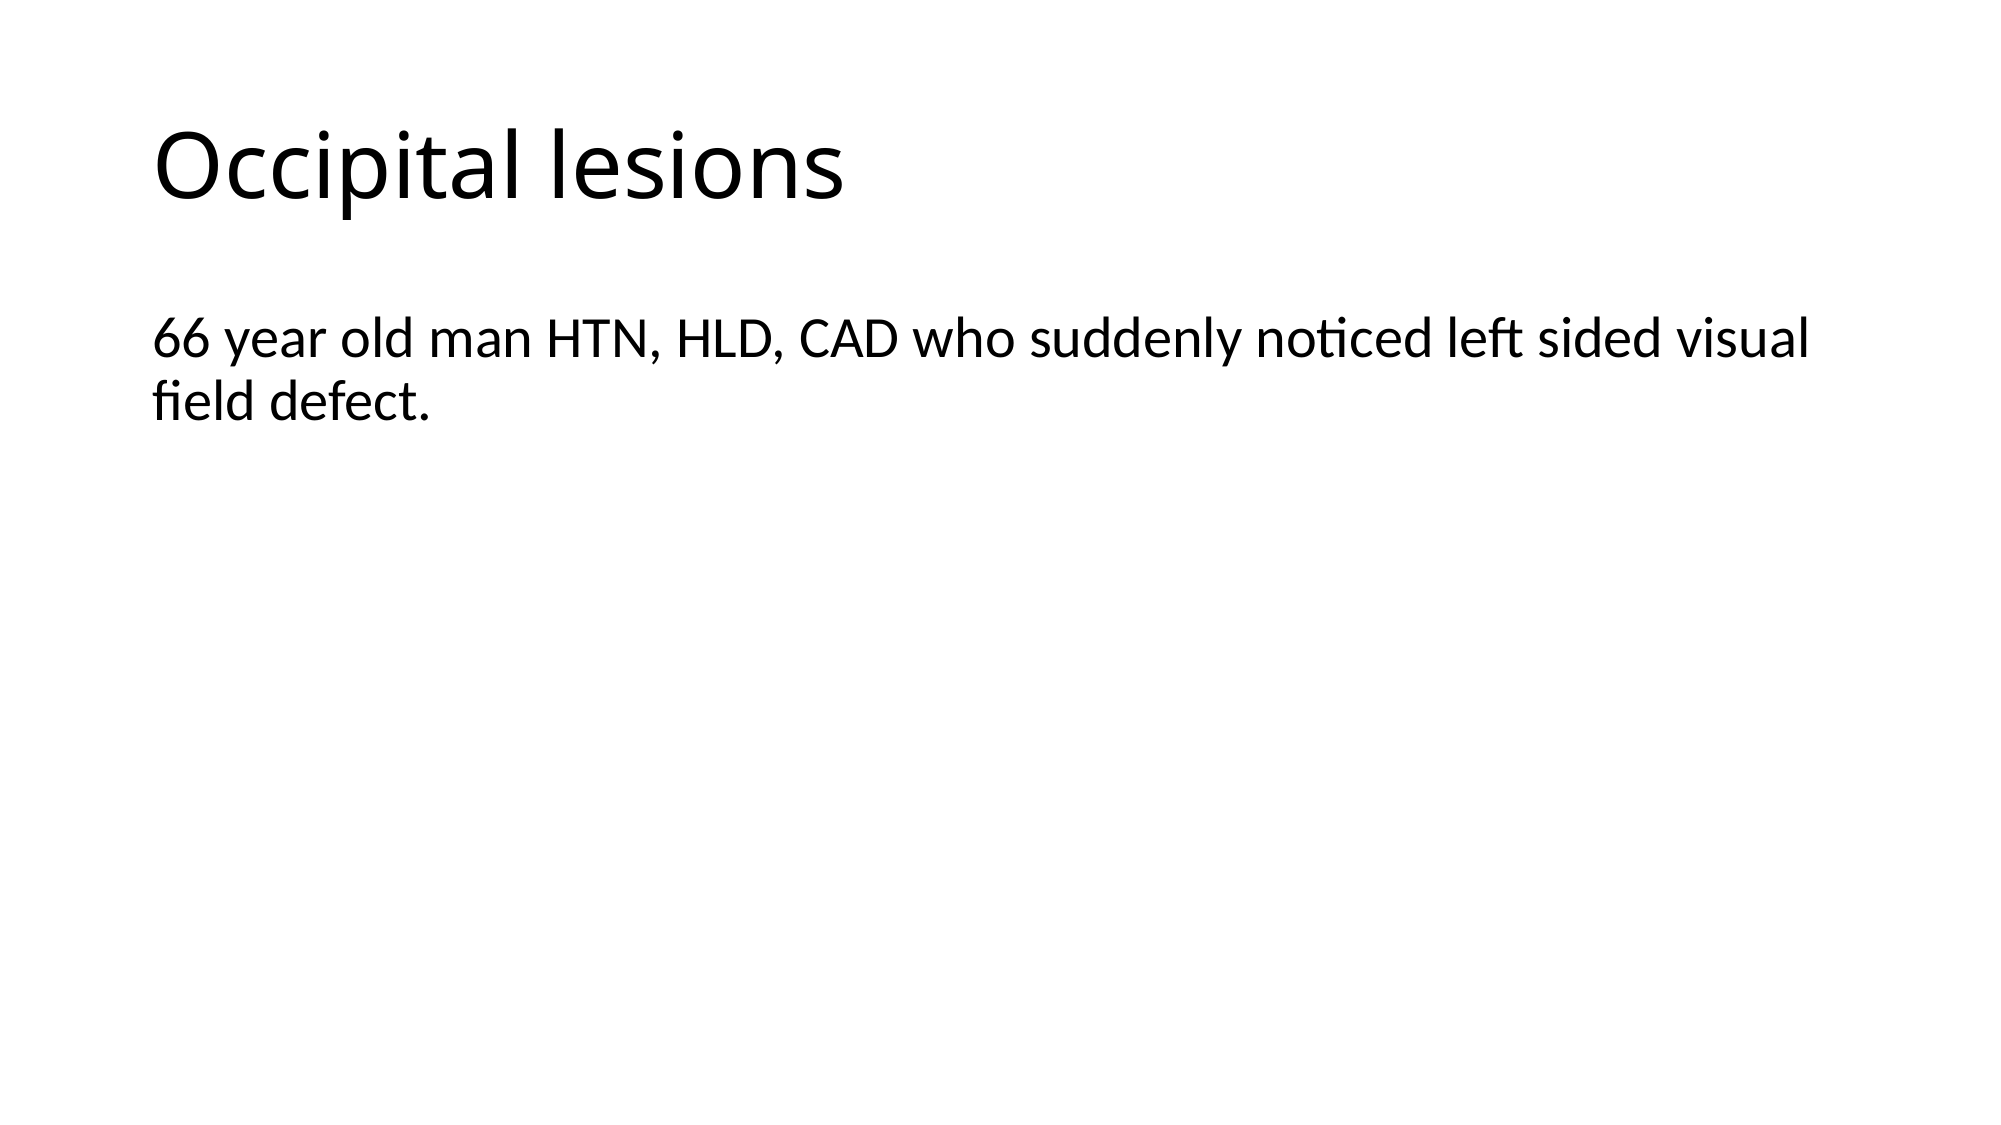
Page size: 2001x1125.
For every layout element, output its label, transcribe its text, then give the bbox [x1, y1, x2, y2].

list 66 year old man HTN, HLD, CAD who suddenly noticed left sided visual field defect. [137, 299, 1863, 1014]
title Occipital lesions [137, 59, 1863, 278]
